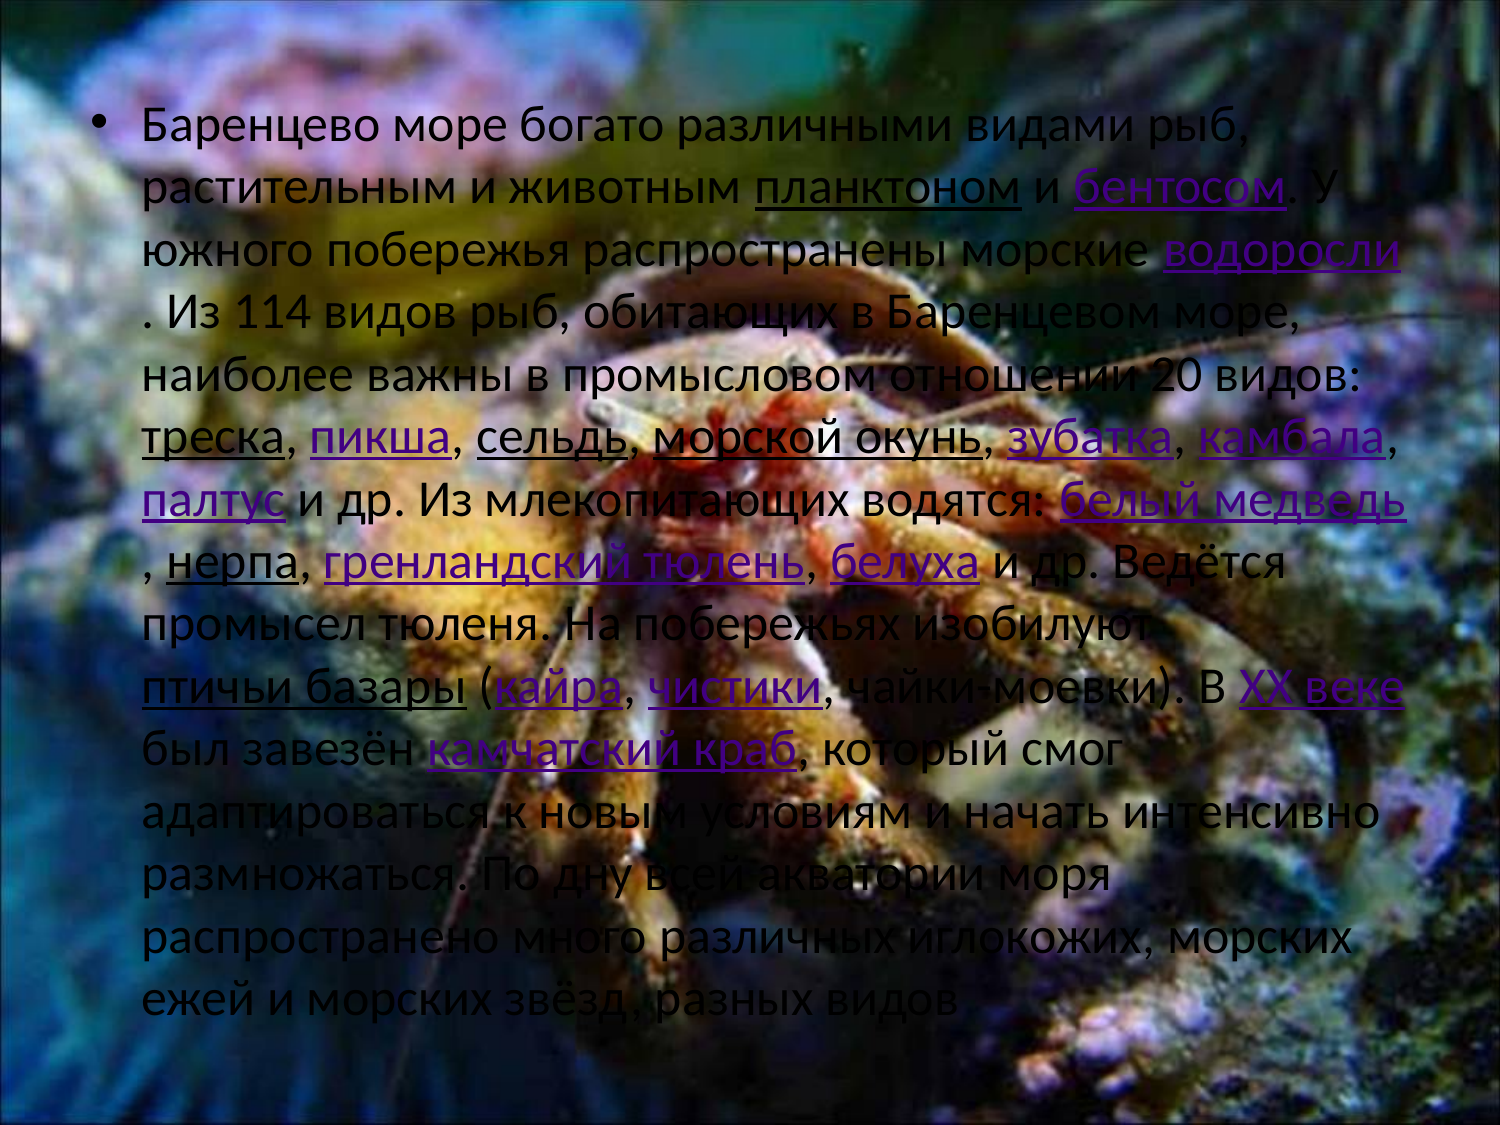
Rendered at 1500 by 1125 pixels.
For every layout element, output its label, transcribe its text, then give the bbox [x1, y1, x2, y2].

picture [0, 0, 1500, 1125]
list Баренцево море богато различными видами рыб, растительным и животным планктоном и бентосом. У южного побережья распространены морские водоросли. Из 114 видов рыб, обитающих в Баренцевом море, наиболее важны в промысловом отношении 20 видов: треска, пикша, сельдь, морской окунь, зубатка, камбала, палтус и др. Из млекопитающих водятся: белый медведь, нерпа, гренландский тюлень, белуха и др. Ведётся промысел тюленя. На побережьях изобилуют птичьи базары (кайра, чистики, чайки-моевки). В XX веке был завезён камчатский краб, который смог адаптироваться к новым условиям и начать интенсивно размножаться. По дну всей акватории моря распространено много различных иглокожих, морских ежей и морских звёзд, разных видов [74, 81, 1426, 1102]
